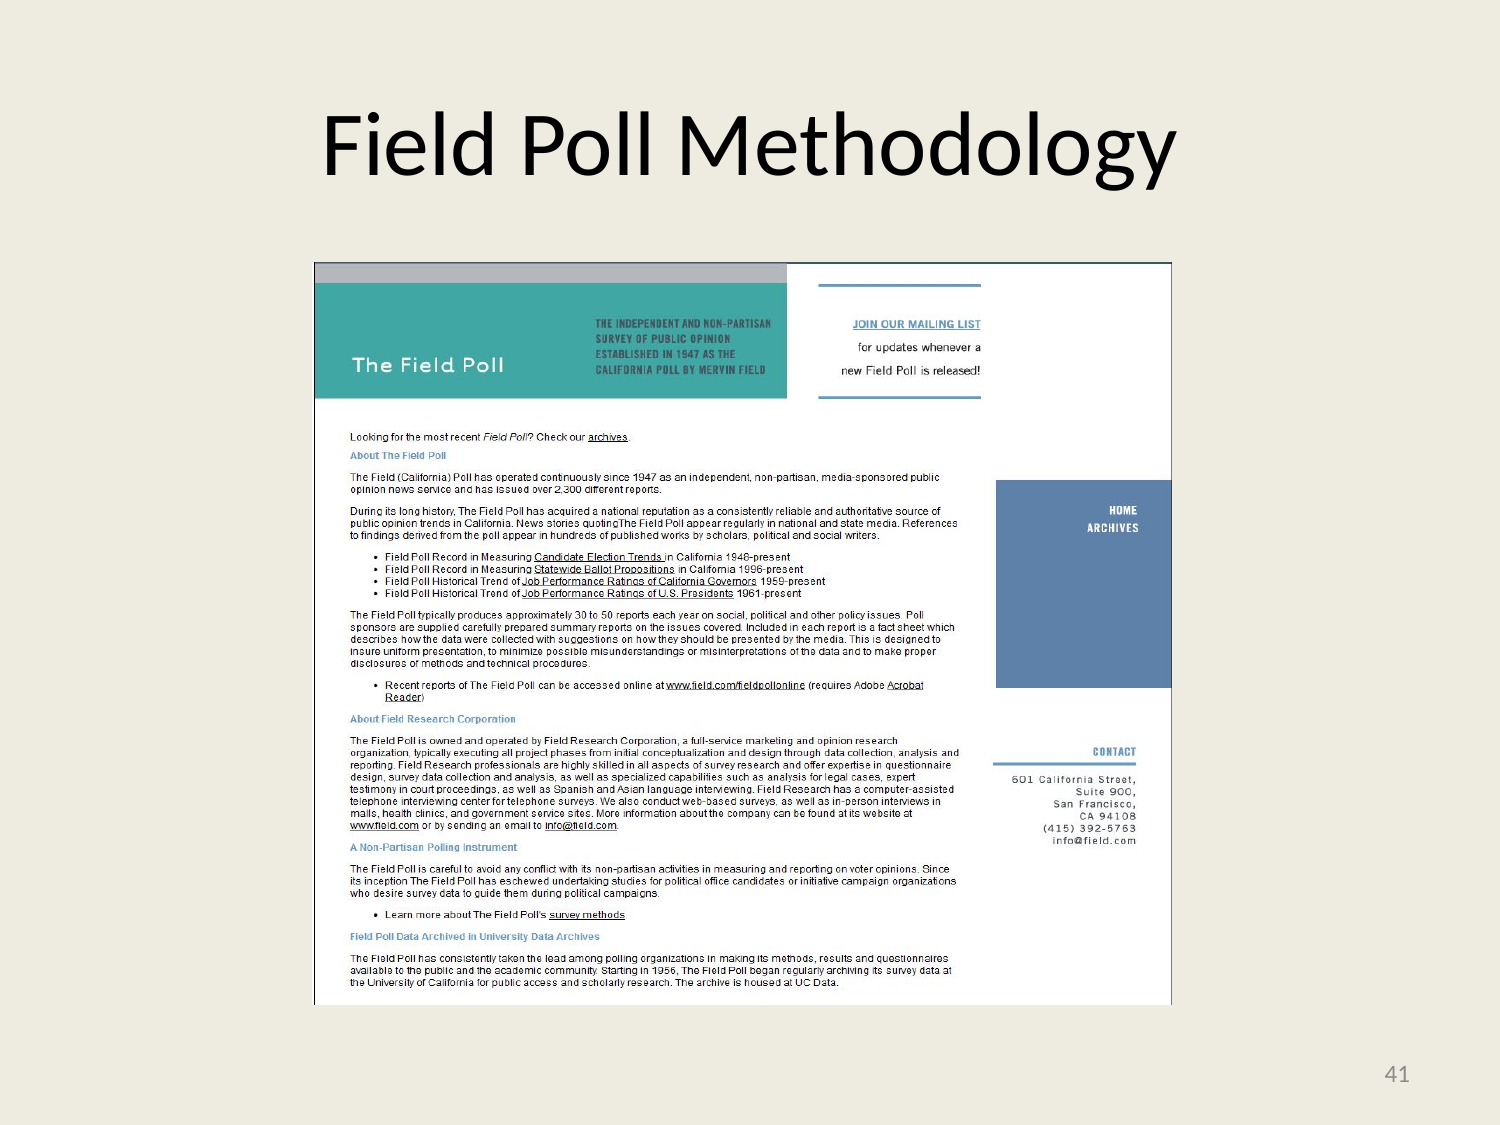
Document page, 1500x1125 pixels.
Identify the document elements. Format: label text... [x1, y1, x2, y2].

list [312, 262, 1172, 1006]
slide_number 41 [1074, 1042, 1425, 1103]
title Field Poll Methodology [75, 45, 1425, 233]
